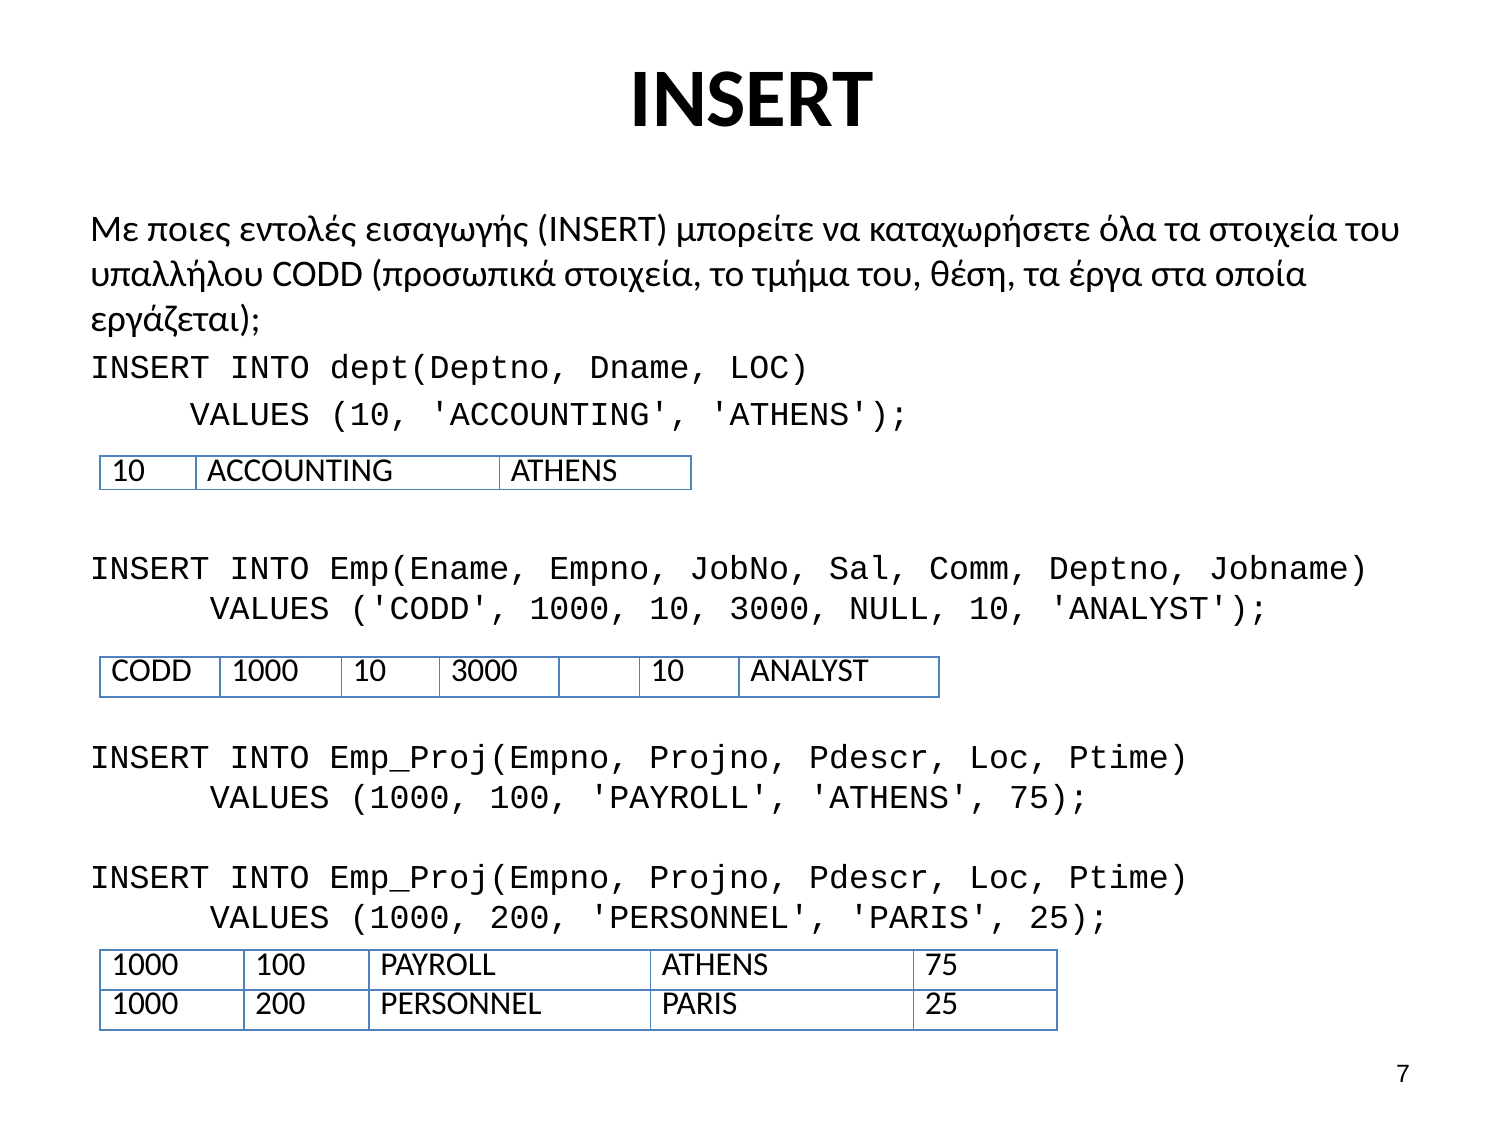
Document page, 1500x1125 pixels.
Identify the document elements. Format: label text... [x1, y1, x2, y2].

table_header [560, 658, 639, 696]
table_cell PARIS [651, 991, 913, 1029]
table_header 10 [640, 658, 738, 696]
table_header 1000 [101, 951, 243, 989]
list Με ποιες εντολές εισαγωγής (INSERT) μπορείτε να καταχωρήσετε όλα τα στοιχεία του υπαλλήλου CODD (προσωπικά στοιχεία, το τμήμα του, θέση, τα έργα στα οποία εργάζεται); INSERT INTO dept(Deptno, Dname, LOC) VALUES (10, 'ACCOUNTING', 'ATHENS'); [75, 196, 1425, 468]
table_header CODD [101, 658, 219, 696]
table_header 1000 [221, 658, 341, 696]
slide_number 6 [1074, 1042, 1425, 1103]
table_cell 25 [914, 991, 1056, 1029]
text_box INSERT INTO Emp_Proj(Empno, Projno, Pdescr, Loc, Ptime) VALUES (1000, 100, 'PAYROLL', 'ATHENS', 75); INSERT INTO Emp_Proj(Empno, Projno, Pdescr, Loc, Ptime) VALUES (1000, 200, 'PERSONNEL', 'PARIS', 25); [74, 727, 1363, 943]
table_cell PERSONNEL [370, 991, 650, 1029]
table_header 100 [245, 951, 368, 989]
table_cell 200 [245, 991, 368, 1029]
table_header ACCOUNTING [197, 457, 499, 489]
table_header 3000 [440, 658, 558, 696]
table_header ATHENS [651, 951, 913, 989]
text_box INSERT INTO Emp(Ename, Empno, JobNo, Sal, Comm, Deptno, Jobname) VALUES ('CODD', 1000, 10, 3000, NULL, 10, 'ANALYST'); [75, 538, 1422, 634]
table_header ANALYST [740, 658, 938, 696]
table_header 75 [914, 951, 1056, 989]
table_header PAYROLL [370, 951, 650, 989]
table_header ATHENS [500, 457, 690, 489]
table_cell 1000 [101, 991, 243, 1029]
table_header 10 [101, 457, 195, 489]
title INSERT [76, 19, 1427, 169]
table_header 10 [342, 658, 439, 696]
